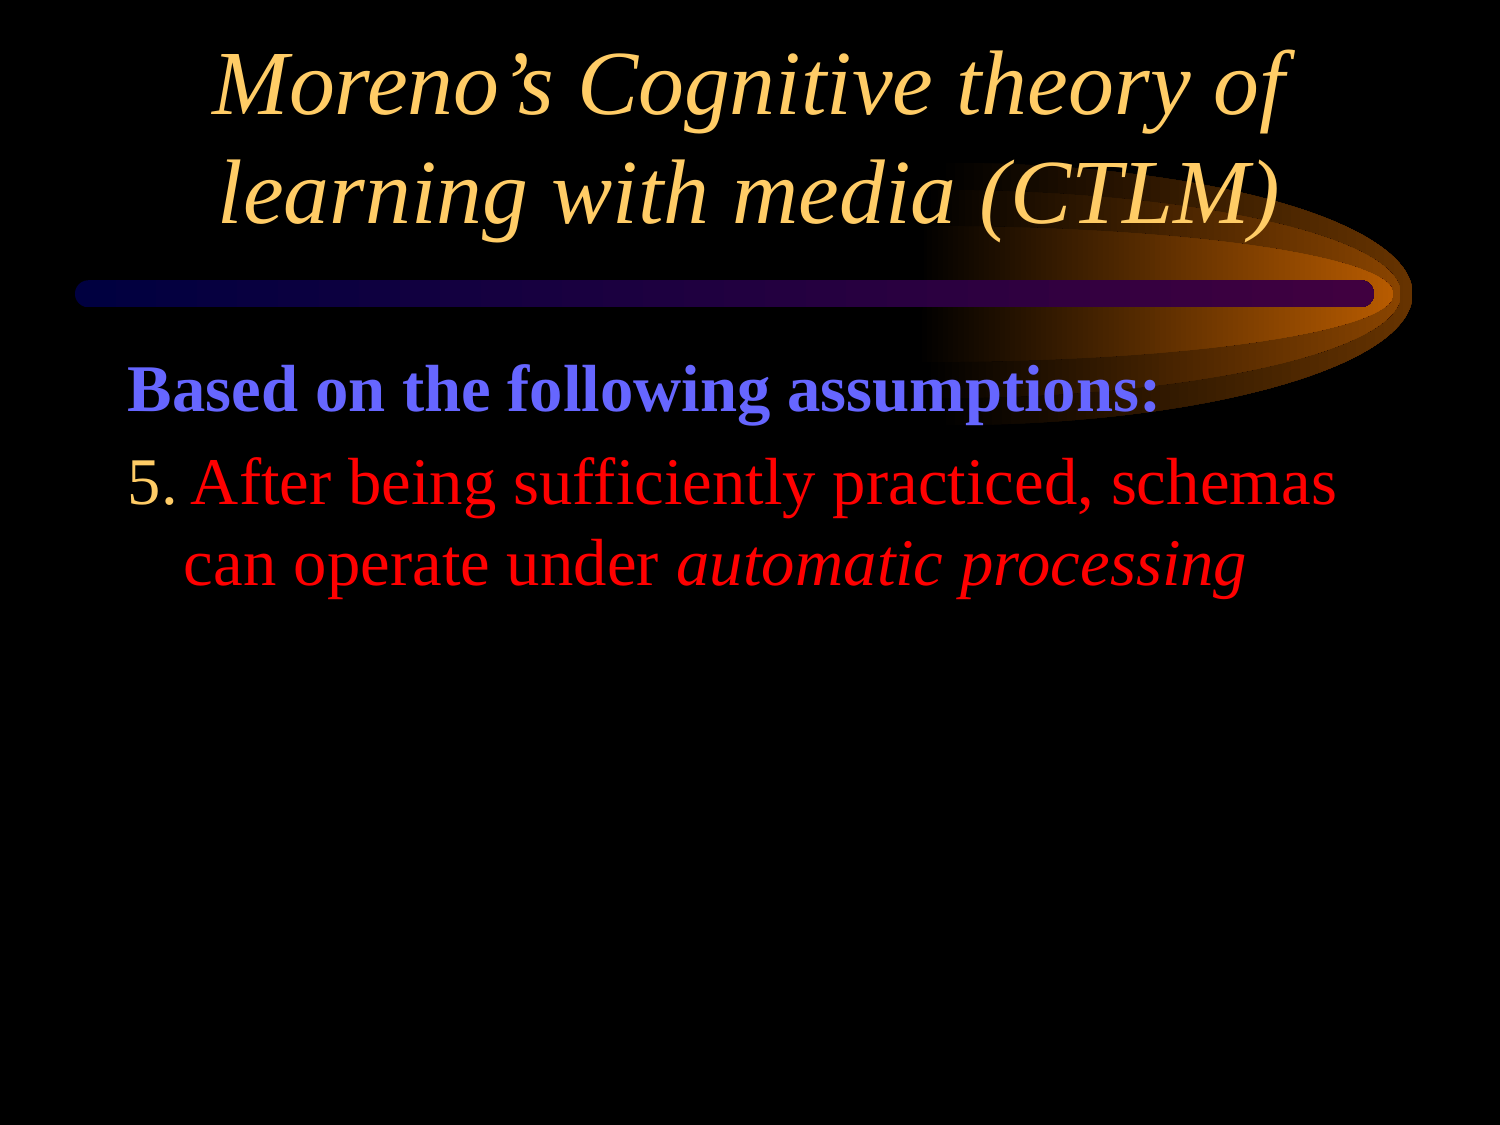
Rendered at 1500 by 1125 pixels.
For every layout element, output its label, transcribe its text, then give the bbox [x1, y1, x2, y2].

list Based on the following assumptions: 5. After being sufficiently practiced, schemas can operate under automatic processing [112, 337, 1388, 1013]
title Moreno’s Cognitive theory of learning with media (CTLM) [112, 62, 1388, 251]
